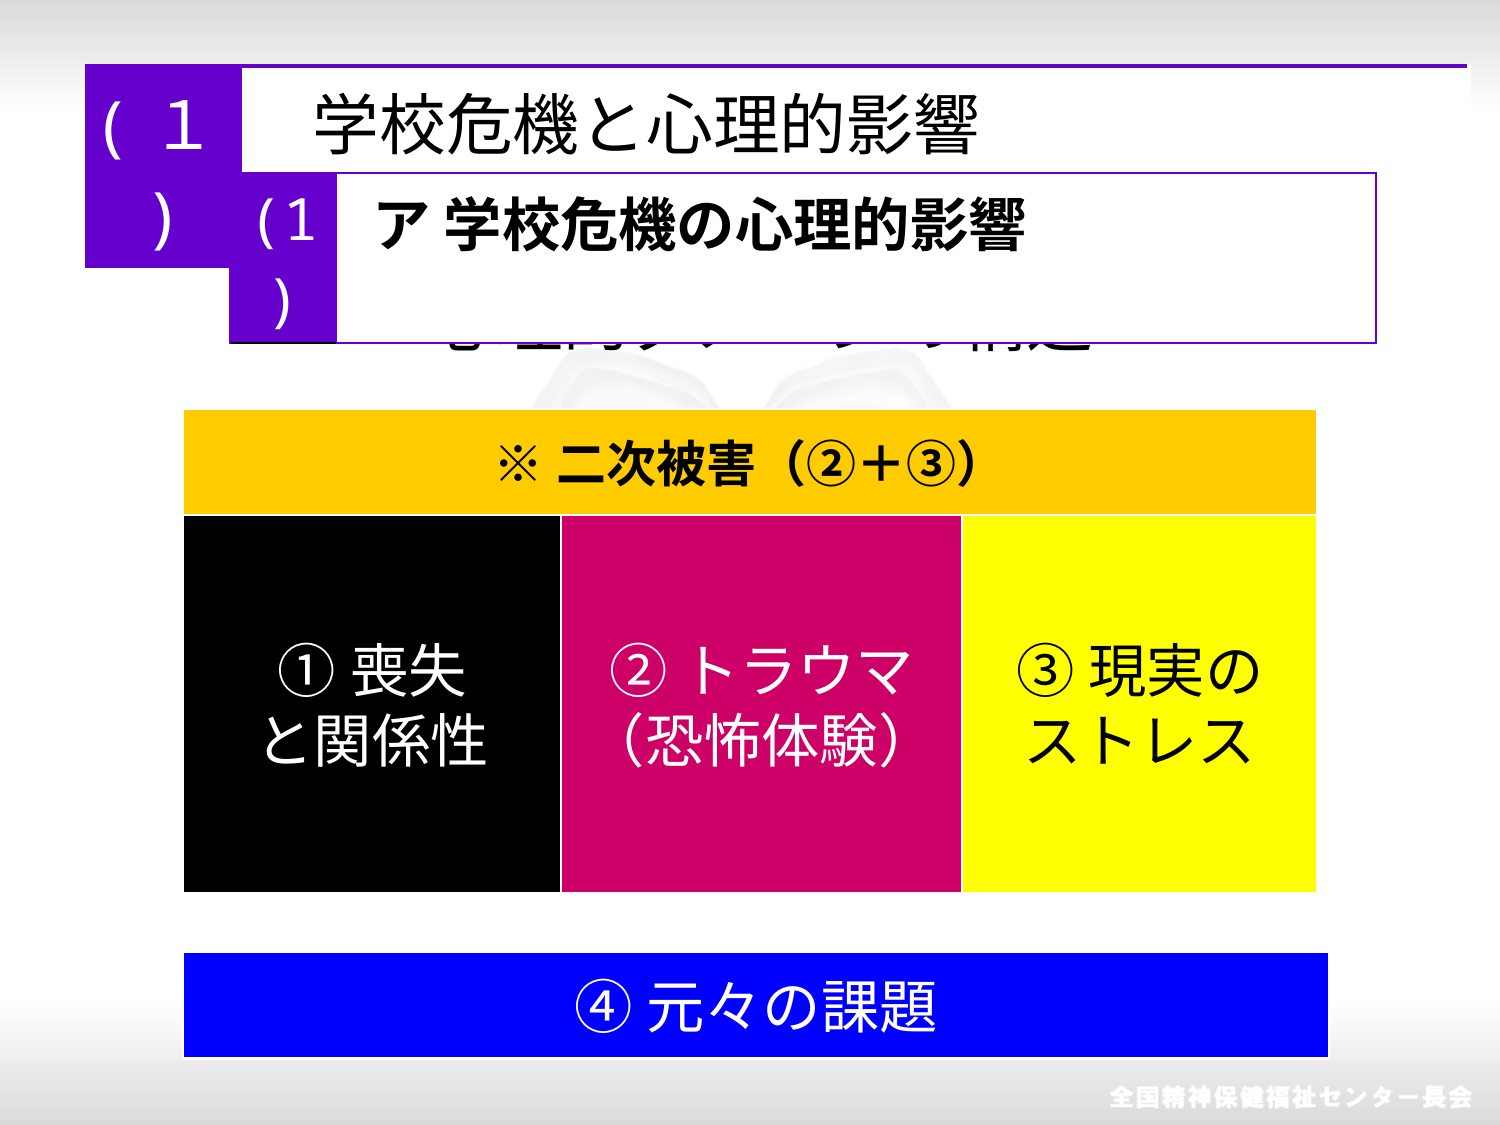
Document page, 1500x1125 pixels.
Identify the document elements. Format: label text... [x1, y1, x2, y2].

table_header (１) [89, 68, 238, 264]
text_box 心理的ダメージの構造 [86, 268, 1437, 374]
table_header (1) [231, 174, 336, 342]
text_box ④元々の課題 [183, 952, 1329, 1059]
text_box ①喪失 と関係性 [183, 516, 560, 894]
table_header 学校危機と心理的影響 [242, 68, 1467, 264]
text_box ③現実の ストレス [962, 516, 1318, 894]
text_box ※二次被害（②＋③） [183, 408, 1318, 516]
picture [0, 0, 1500, 1125]
table_header ア 学校危機の心理的影響 [337, 174, 1375, 342]
text_box ②トラウマ （恐怖体験） [560, 516, 962, 894]
